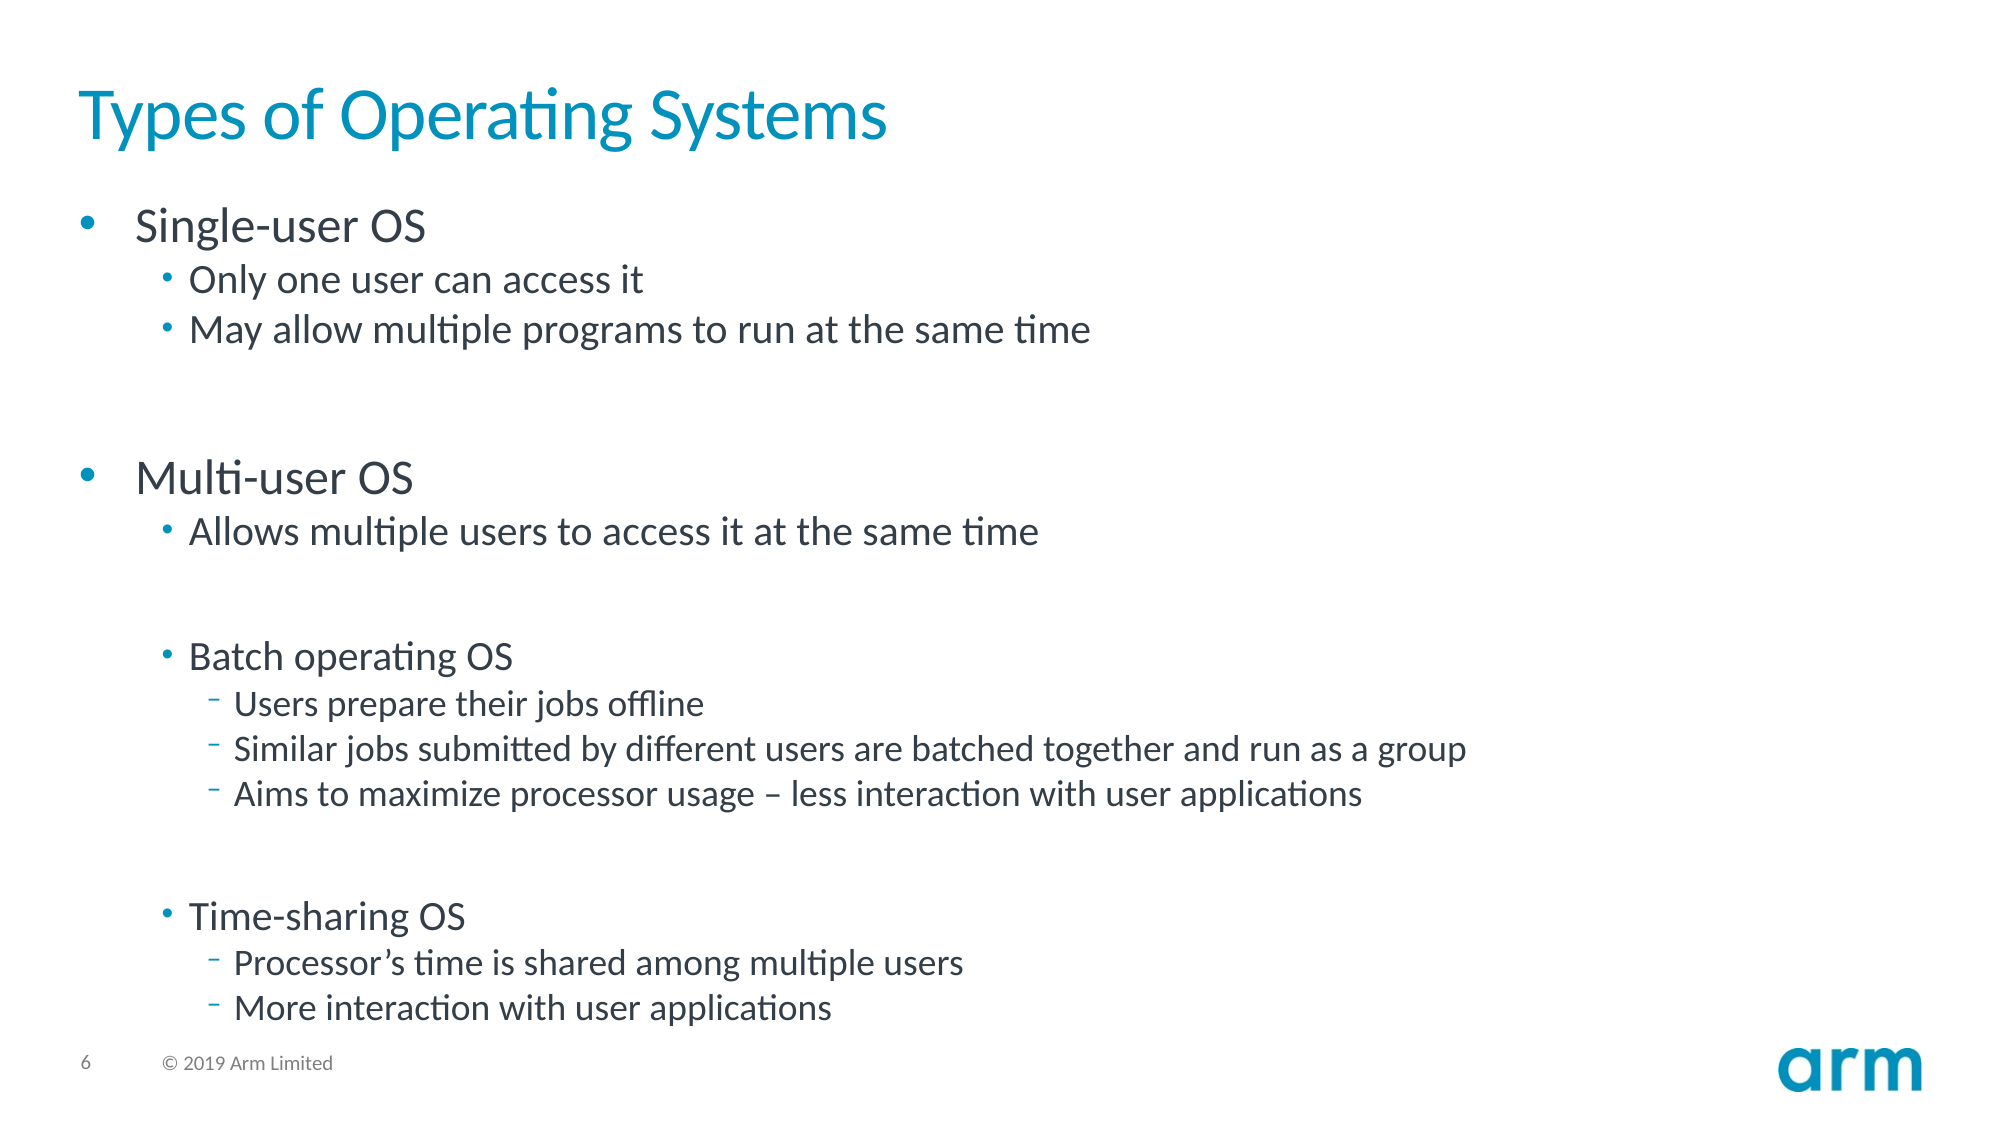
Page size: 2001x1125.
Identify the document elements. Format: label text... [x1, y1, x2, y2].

picture [1911, 1048, 1922, 1062]
picture [1803, 1048, 1922, 1092]
title Types of Operating Systems [78, 78, 1922, 186]
picture [1778, 1048, 1794, 1067]
list Single-user OS Only one user can access it May allow multiple programs to run at the same time Multi-user OS Allows multiple users to access it at the same time Batch operating OS Users prepare their jobs offline Similar jobs submitted by different users are batched together and run as a group Aims to maximize processor usage – less interaction with user applications Time-sharing OS Processor’s time is shared among multiple users More interaction with user applications [78, 192, 1922, 1004]
picture [1788, 1056, 1812, 1083]
picture [1778, 1072, 1794, 1092]
picture [1889, 1048, 1903, 1053]
